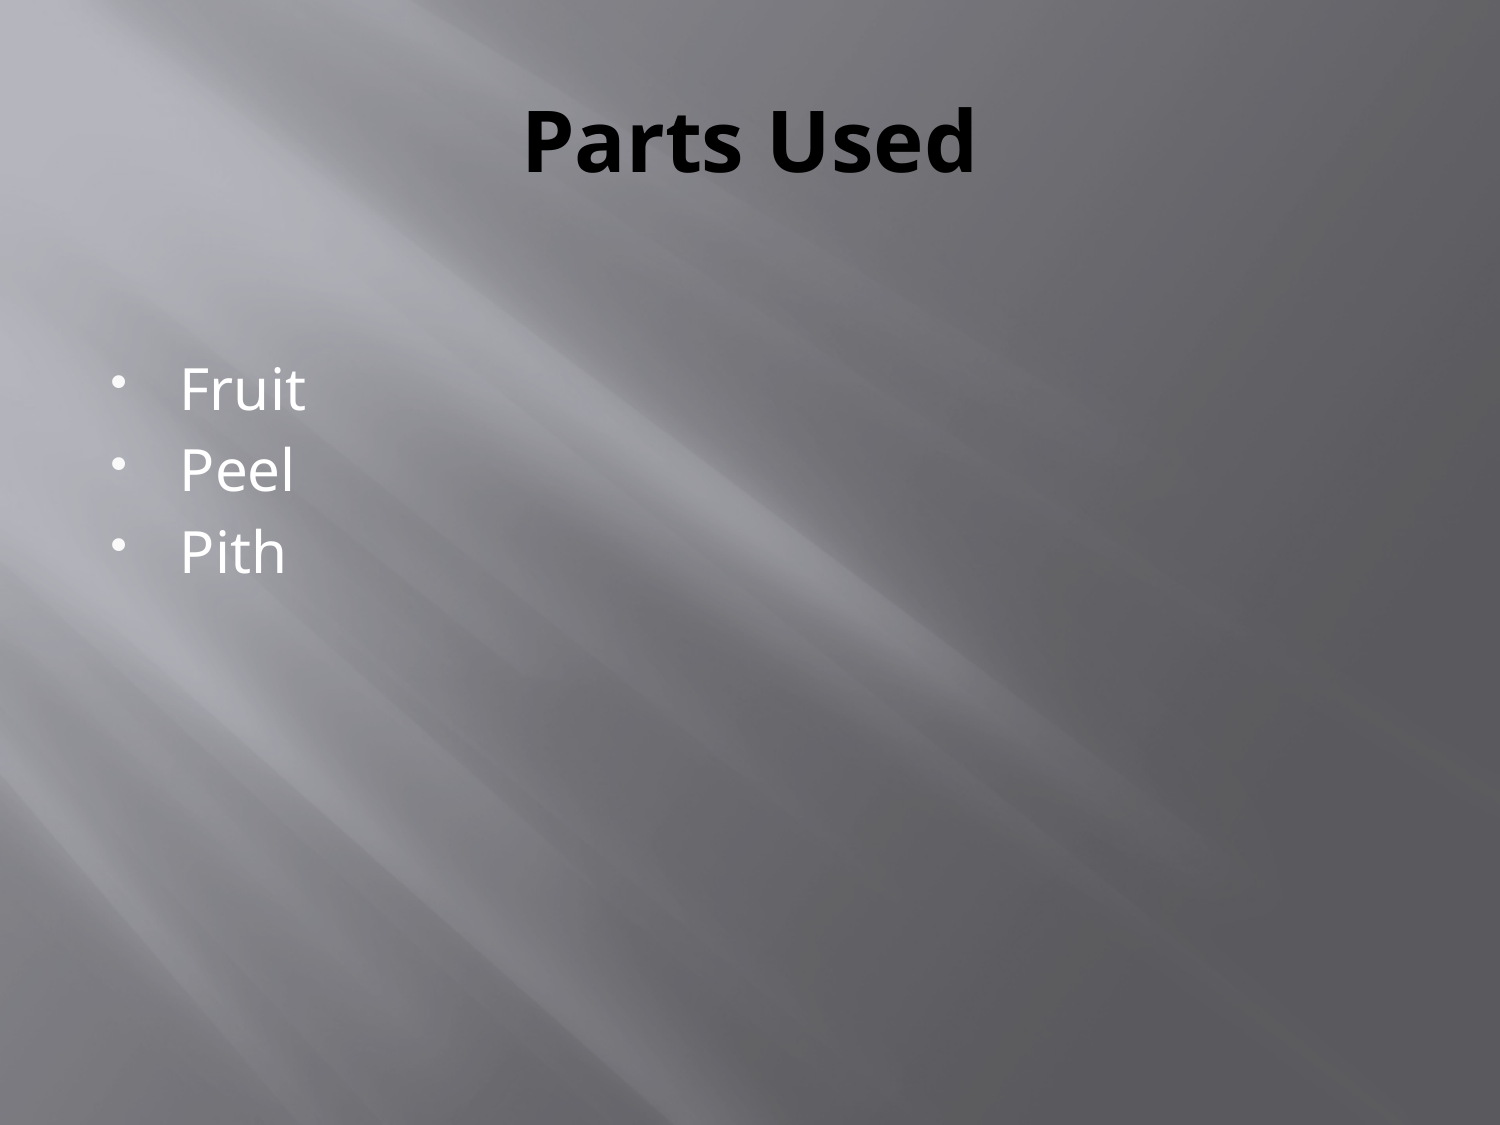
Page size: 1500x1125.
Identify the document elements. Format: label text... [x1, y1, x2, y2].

list Fruit Peel Pith [75, 262, 1425, 1035]
title Parts Used [75, 45, 1425, 233]
